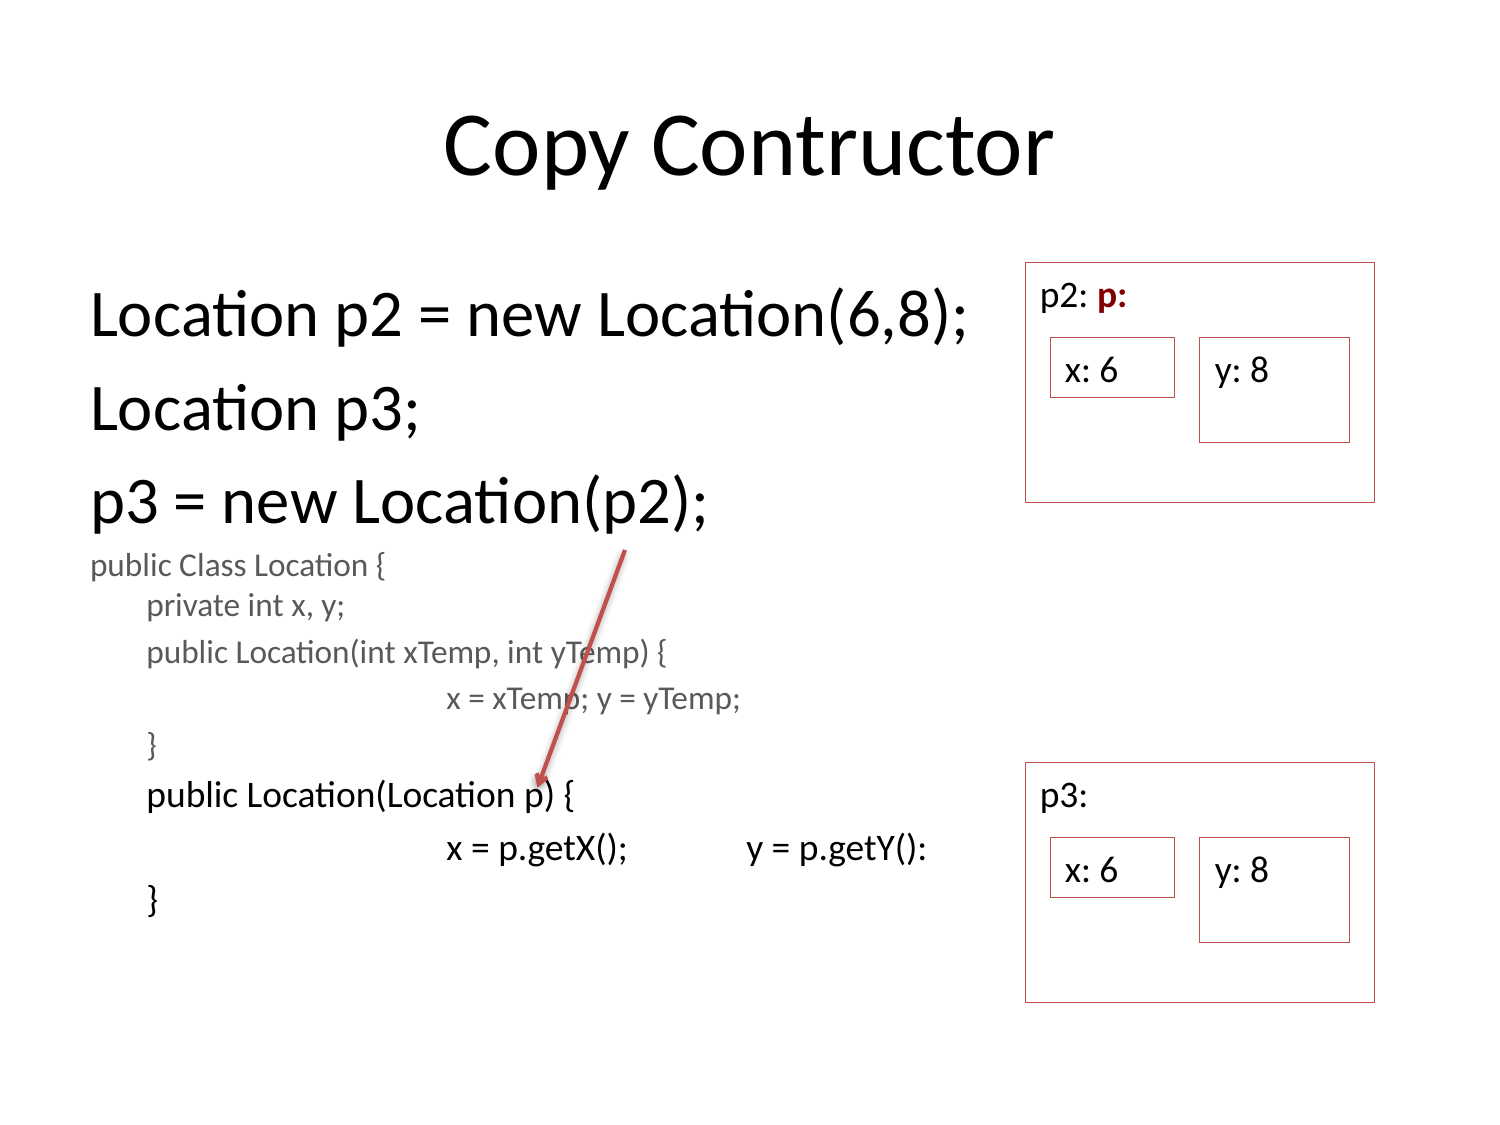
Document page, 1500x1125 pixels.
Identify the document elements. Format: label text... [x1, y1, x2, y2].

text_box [462, 624, 701, 713]
text_box y: 8 [1199, 337, 1350, 443]
text_box y: 8 [1199, 837, 1350, 943]
text_box x: 6 [1050, 837, 1175, 898]
title Copy Contructor [75, 45, 1425, 233]
text_box p3: [1025, 762, 1375, 1003]
text_box p2: p: [1025, 262, 1375, 503]
text_box x: 6 [1050, 337, 1175, 398]
list Location p2 = new Location(6,8); Location p3; p3 = new Location(p2); public Class Location { private int x, y; public Location(int xTemp, int yTemp) { x = xTemp; y = yTemp; } public Location(Location p) { x = p.getX(); y = p.getY(): } [75, 262, 1425, 1005]
